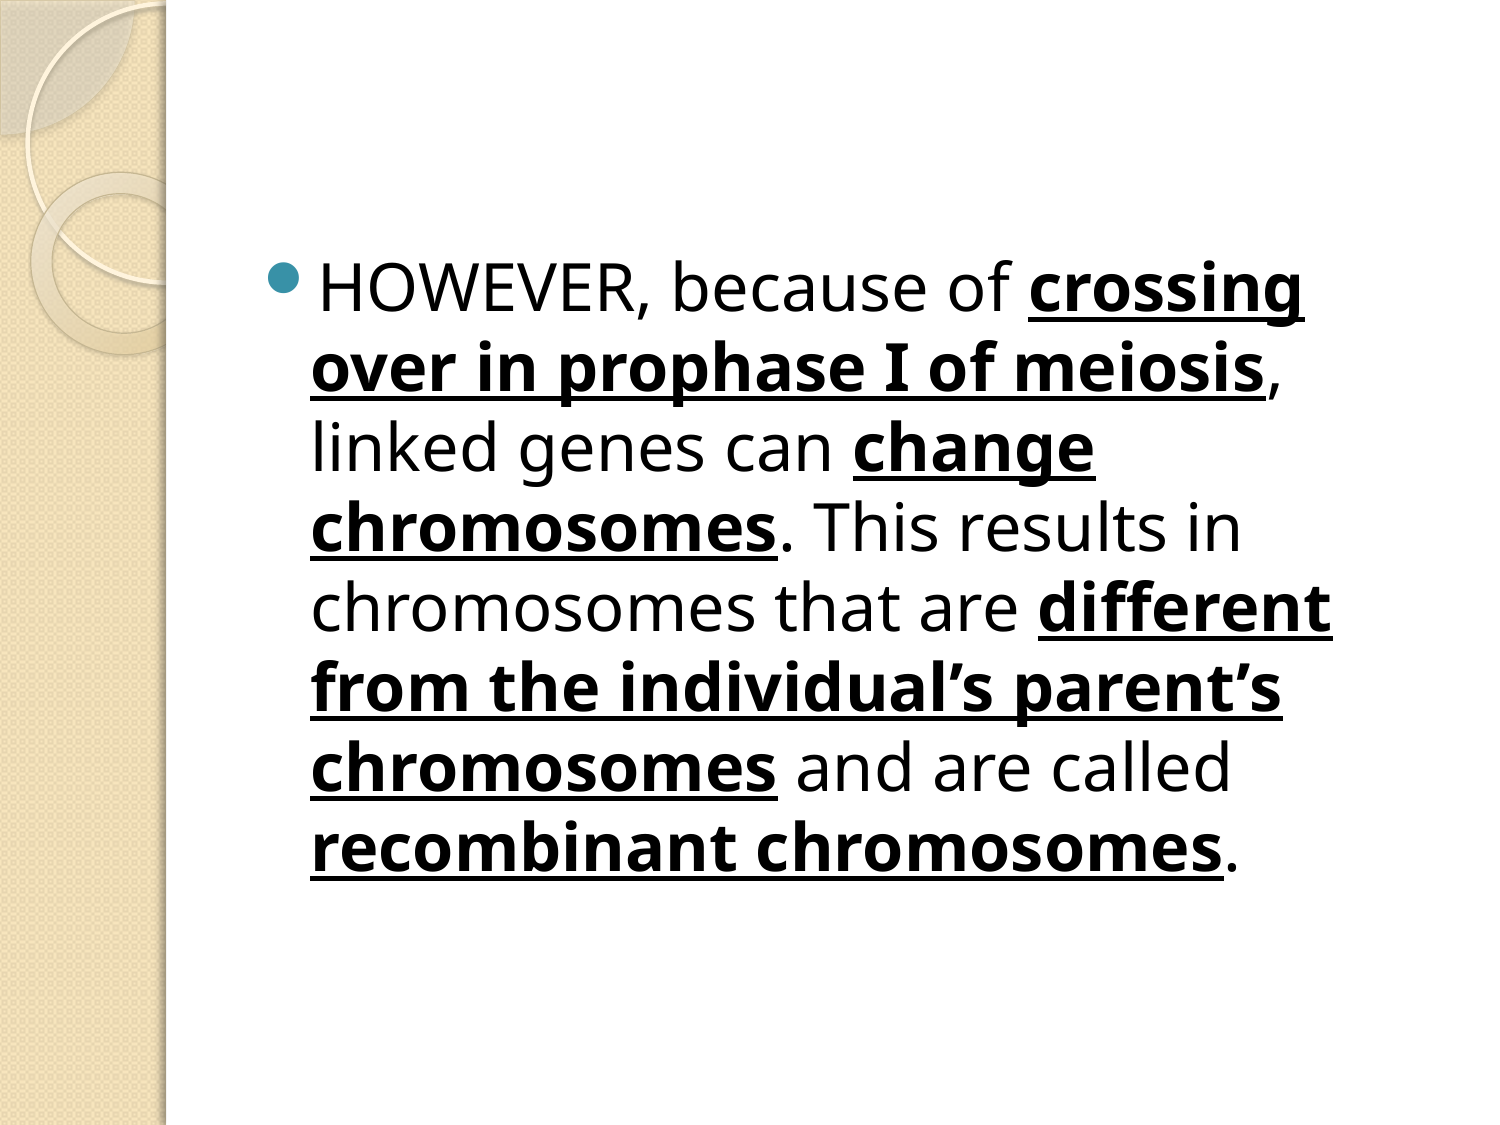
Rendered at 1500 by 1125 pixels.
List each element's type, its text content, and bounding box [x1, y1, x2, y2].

list HOWEVER, because of crossing over in prophase I of meiosis, linked genes can change chromosomes. This results in chromosomes that are different from the individual’s parent’s chromosomes and are called recombinant chromosomes. [235, 237, 1466, 1025]
